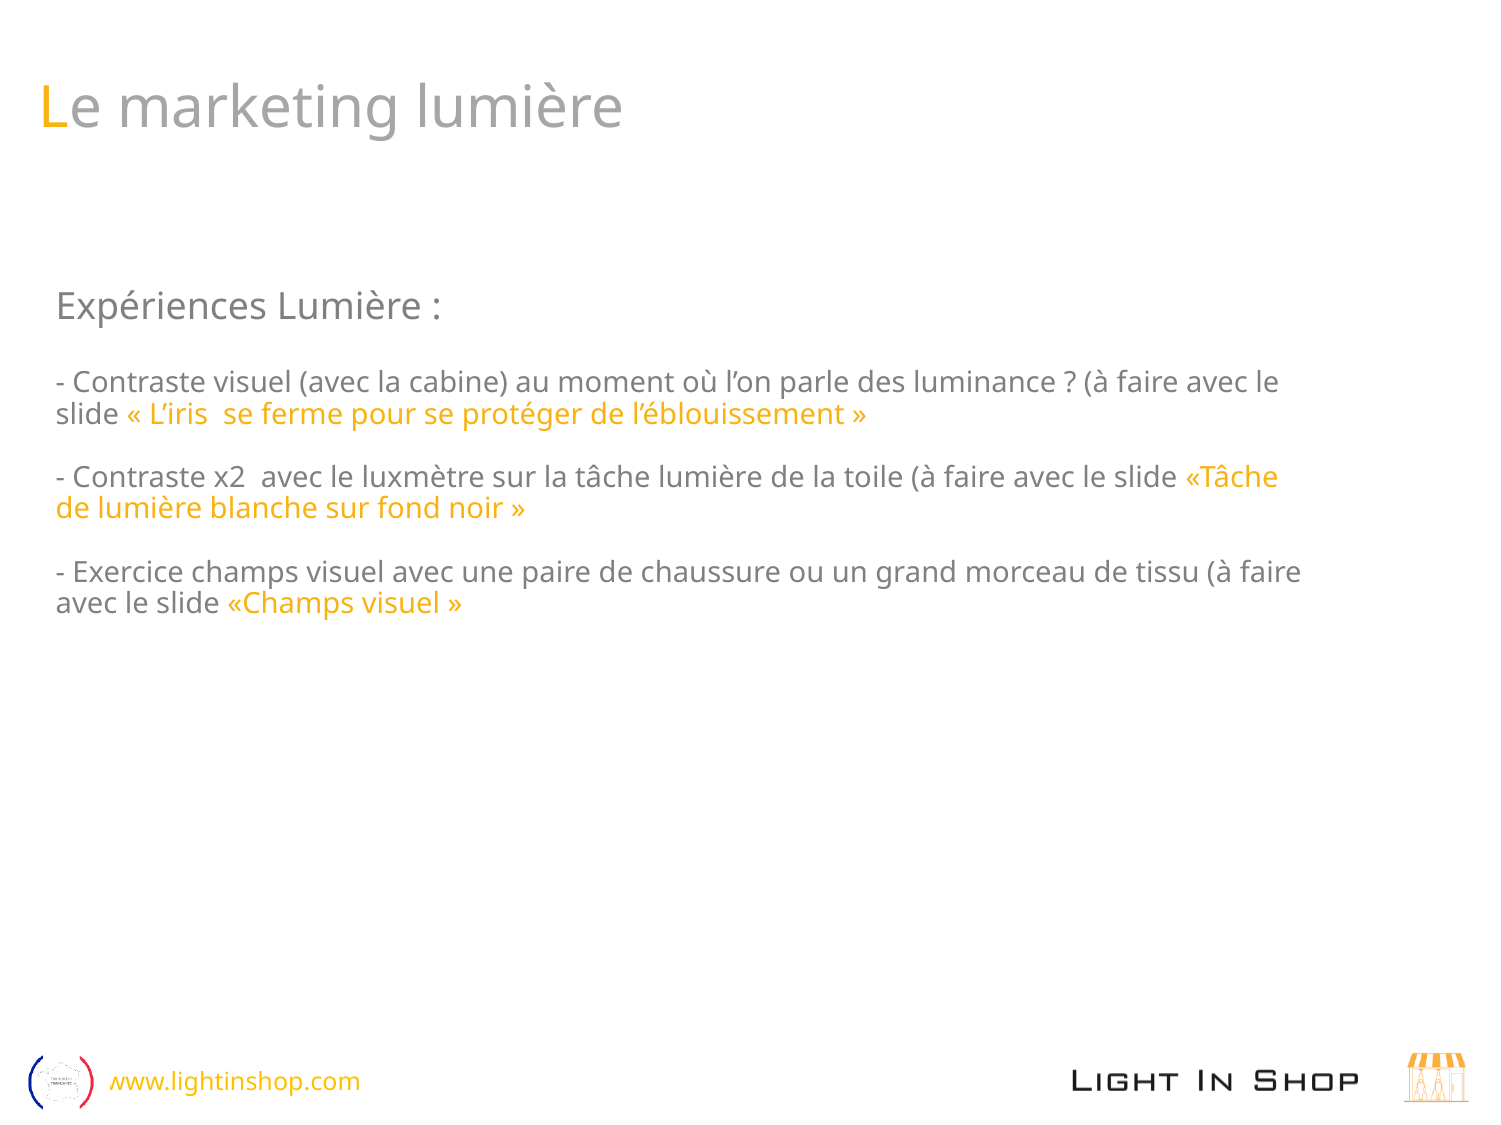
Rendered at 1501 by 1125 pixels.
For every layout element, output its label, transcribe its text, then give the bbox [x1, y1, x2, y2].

picture [11, 1037, 110, 1125]
picture [1068, 1013, 1501, 1125]
title Expériences Lumière : - Contraste visuel (avec la cabine) au moment où l’on parle des luminance ? (à faire avec le slide « L’iris se ferme pour se protéger de l’éblouissement » - Contraste x2 avec le luxmètre sur la tâche lumière de la toile (à faire avec le slide «Tâche de lumière blanche sur fond noir » - Exercice champs visuel avec une paire de chaussure ou un grand morceau de tissu (à faire avec le slide «Champs visuel » [40, 178, 1335, 729]
text_box Le marketing lumière [23, 0, 1318, 218]
